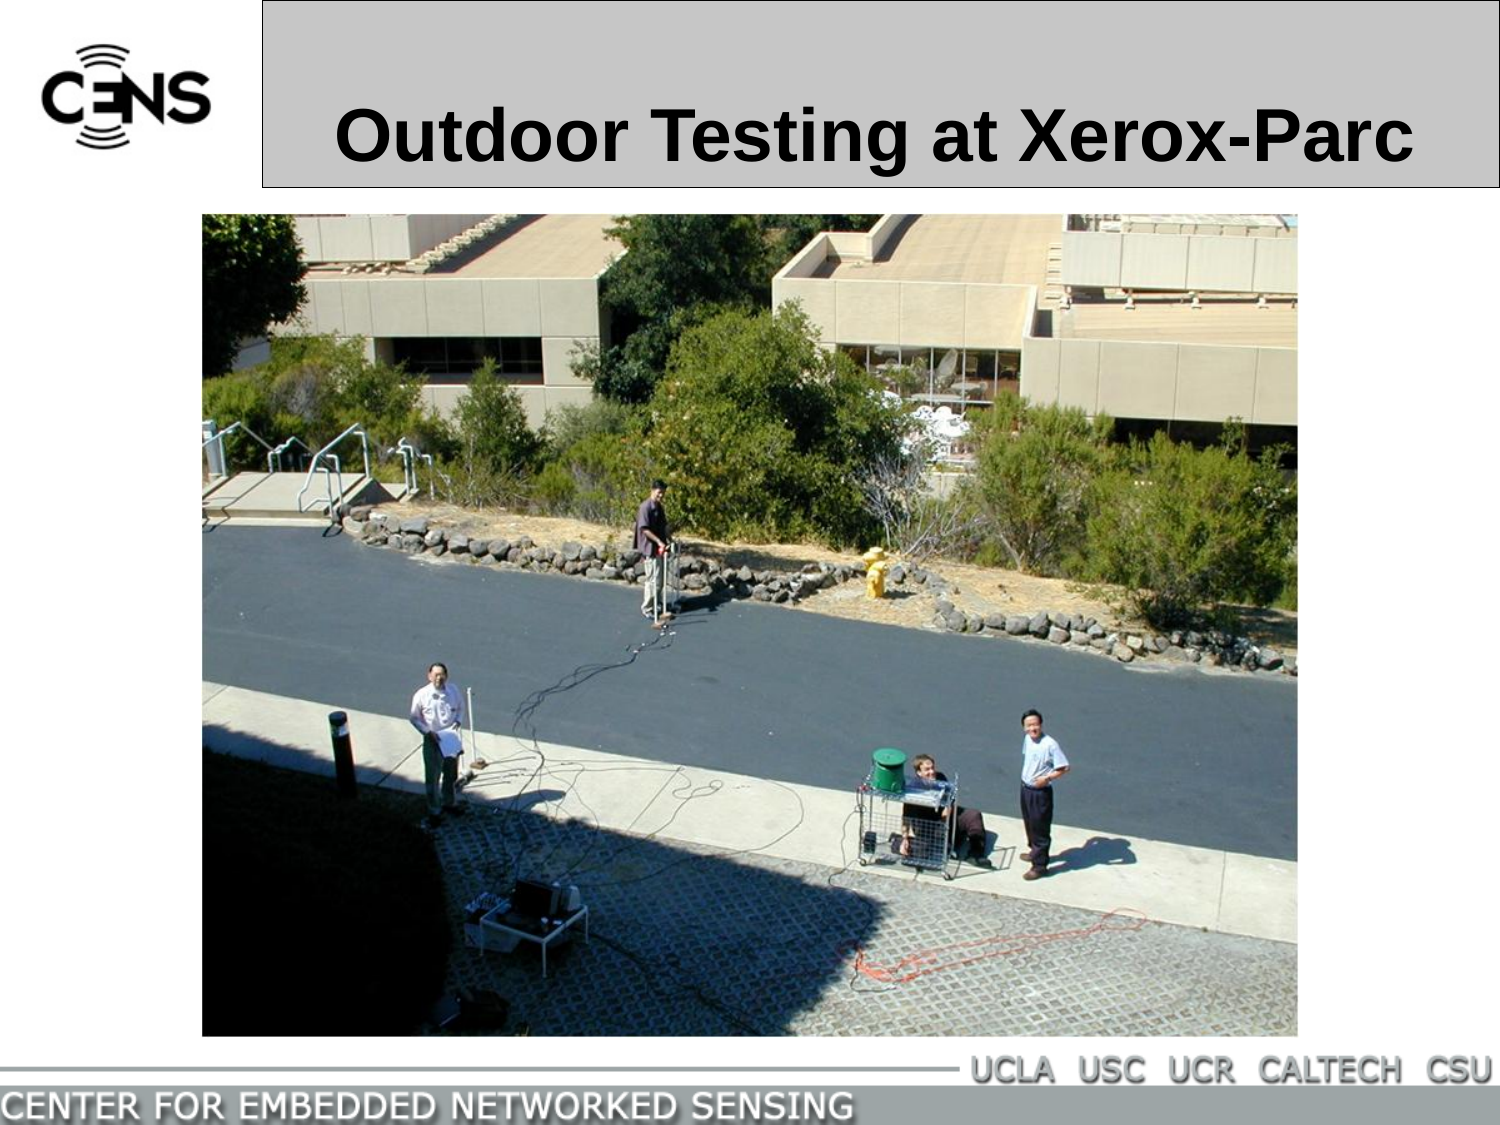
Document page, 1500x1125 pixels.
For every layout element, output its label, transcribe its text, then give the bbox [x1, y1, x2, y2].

picture [201, 213, 1299, 1038]
picture [0, 1053, 1500, 1125]
picture [37, 37, 200, 157]
title Outdoor Testing at Xerox-Parc [200, 37, 1500, 225]
